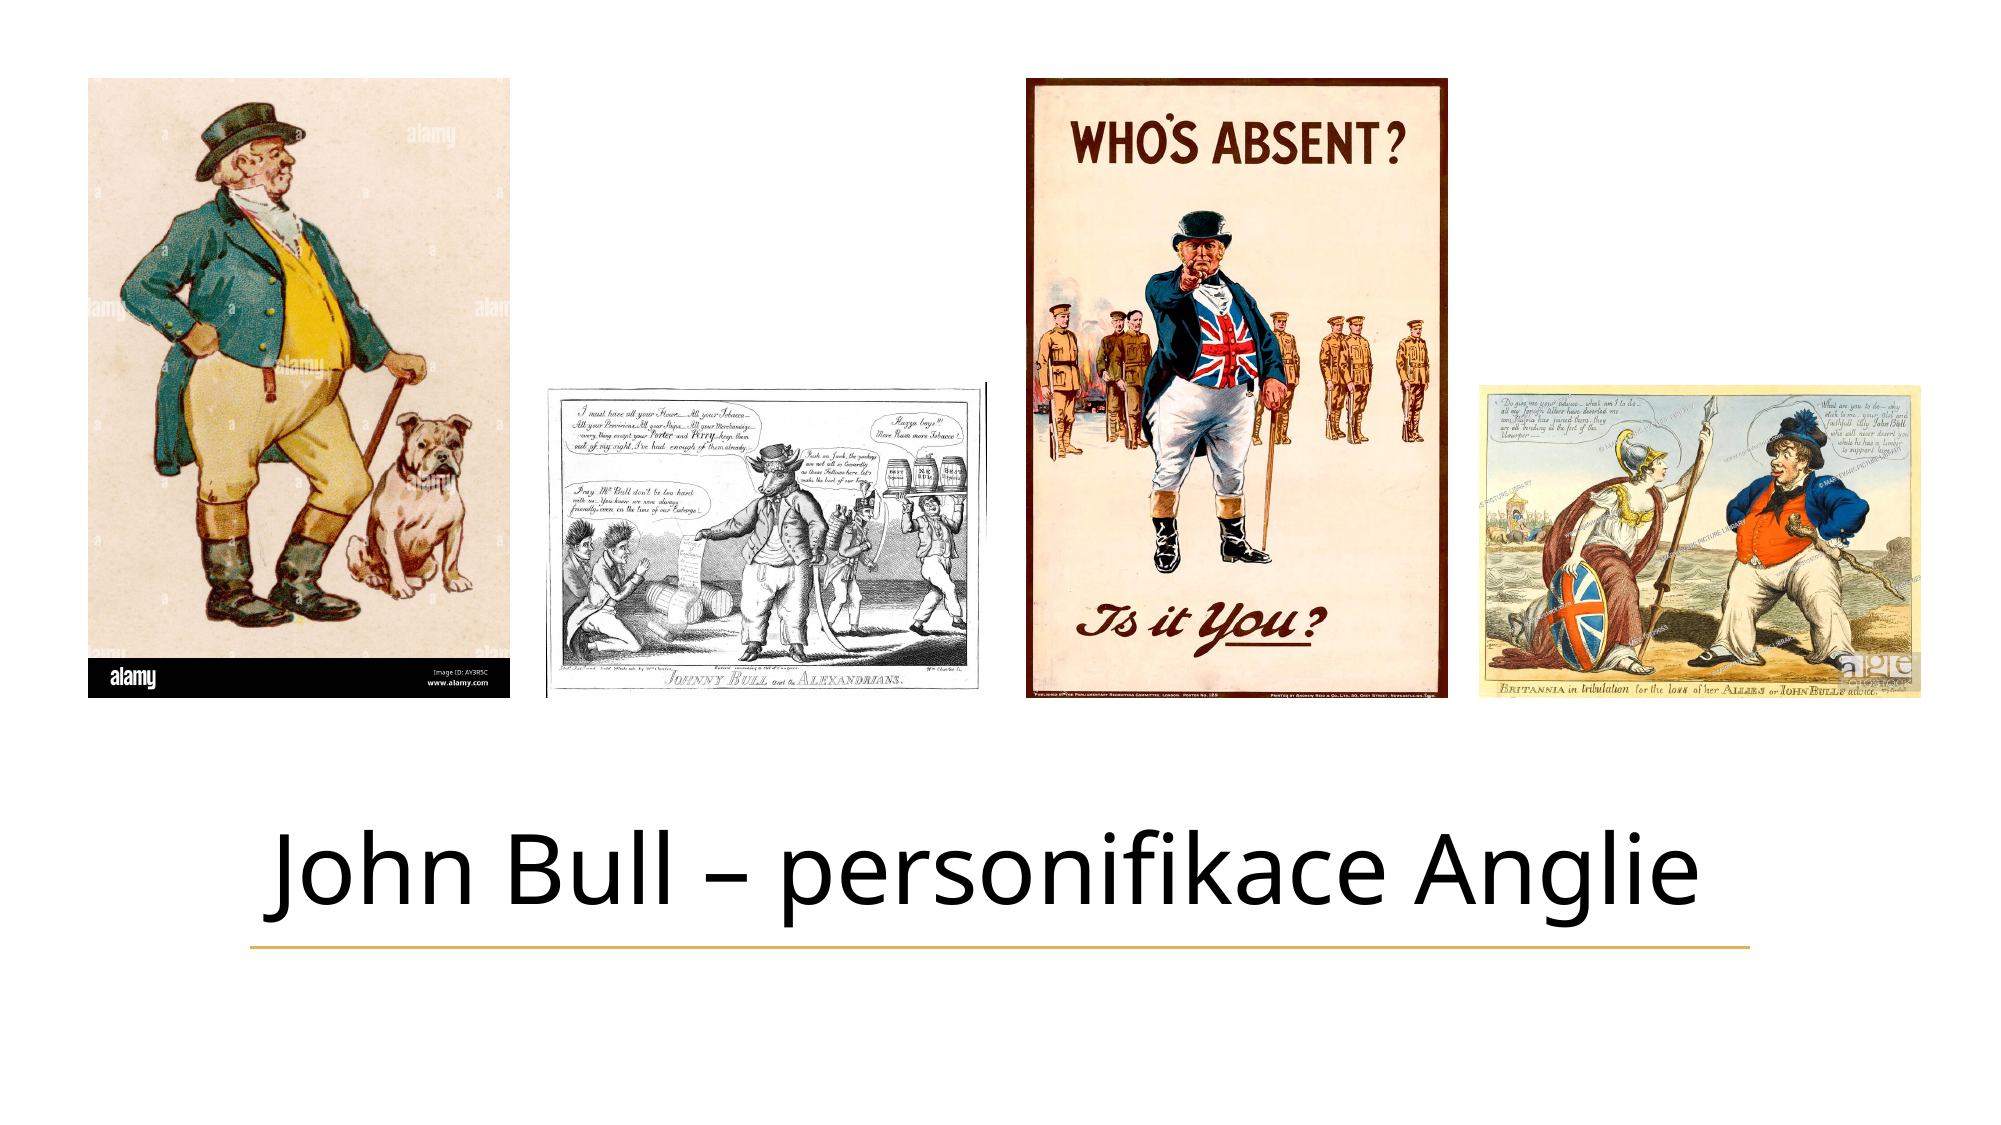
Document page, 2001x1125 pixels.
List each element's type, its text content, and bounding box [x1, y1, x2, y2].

title John Bull – personifikace Anglie [105, 749, 1895, 933]
picture [545, 382, 987, 698]
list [1026, 78, 1448, 698]
picture [1479, 385, 1921, 698]
picture [88, 78, 510, 698]
